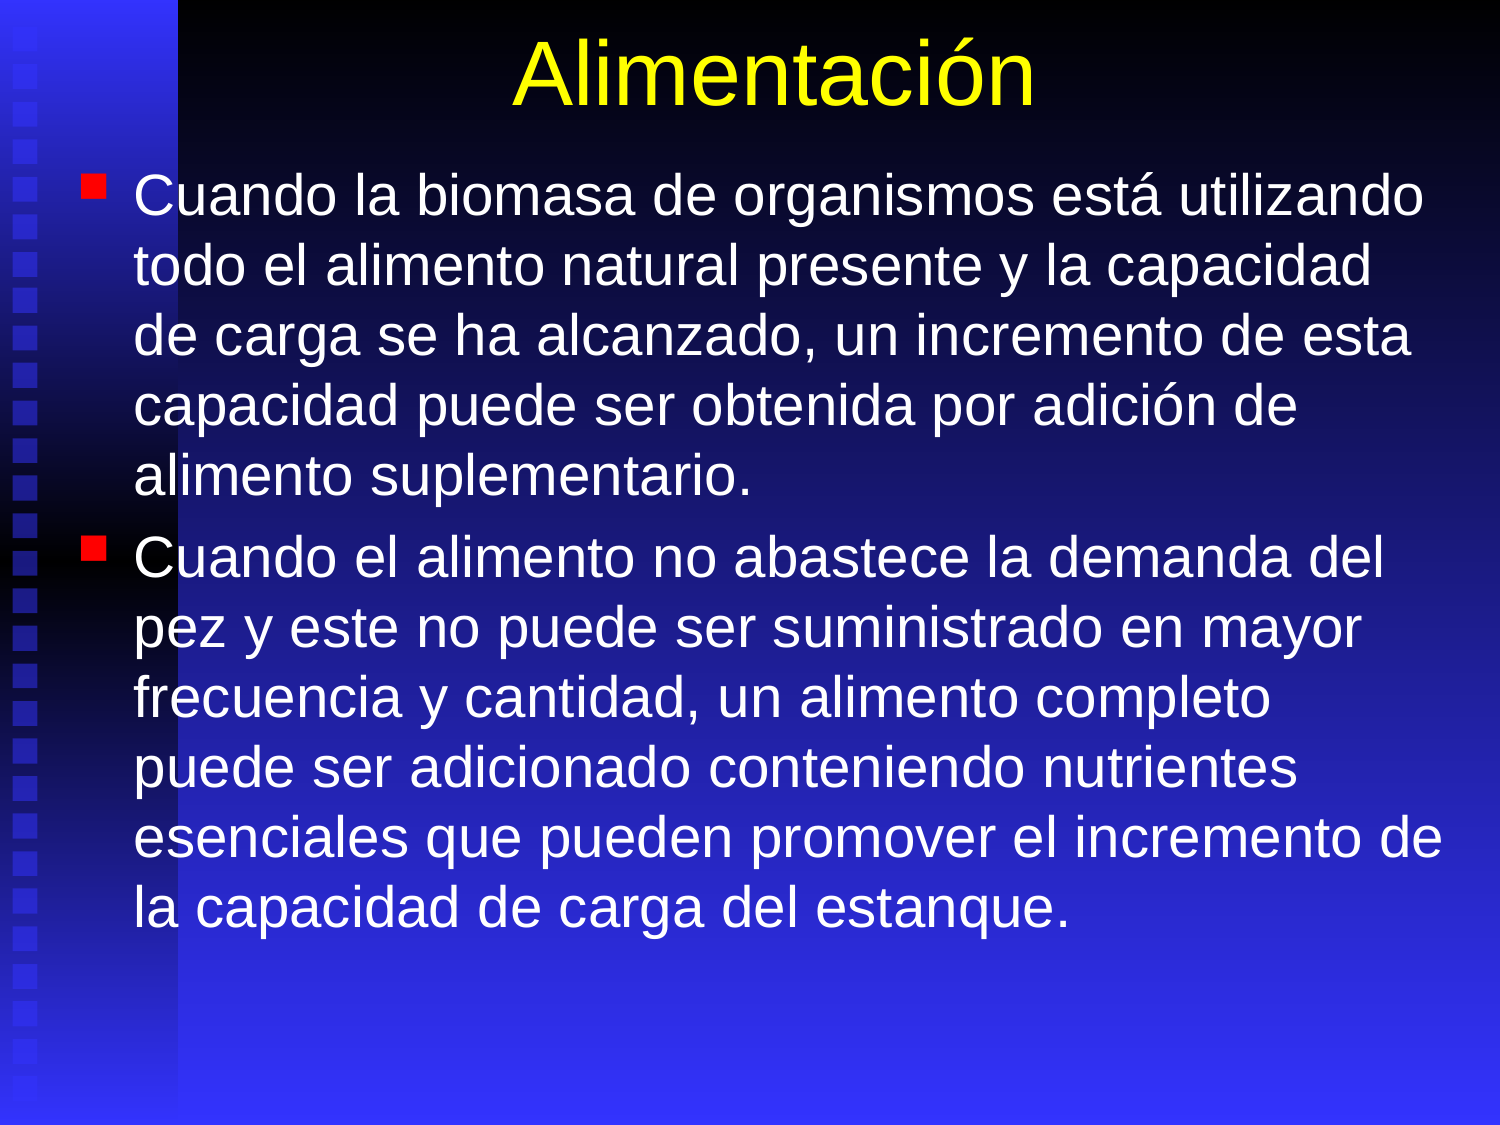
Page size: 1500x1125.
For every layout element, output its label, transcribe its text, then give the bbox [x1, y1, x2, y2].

list Cuando la biomasa de organismos está utilizando todo el alimento natural presente y la capacidad de carga se ha alcanzado, un incremento de esta capacidad puede ser obtenida por adición de alimento suplementario. Cuando el alimento no abastece la demanda del pez y este no puede ser suministrado en mayor frecuencia y cantidad, un alimento completo puede ser adicionado conteniendo nutrientes esenciales que pueden promover el incremento de la capacidad de carga del estanque. [62, 149, 1468, 1051]
title Alimentación [137, 0, 1413, 149]
